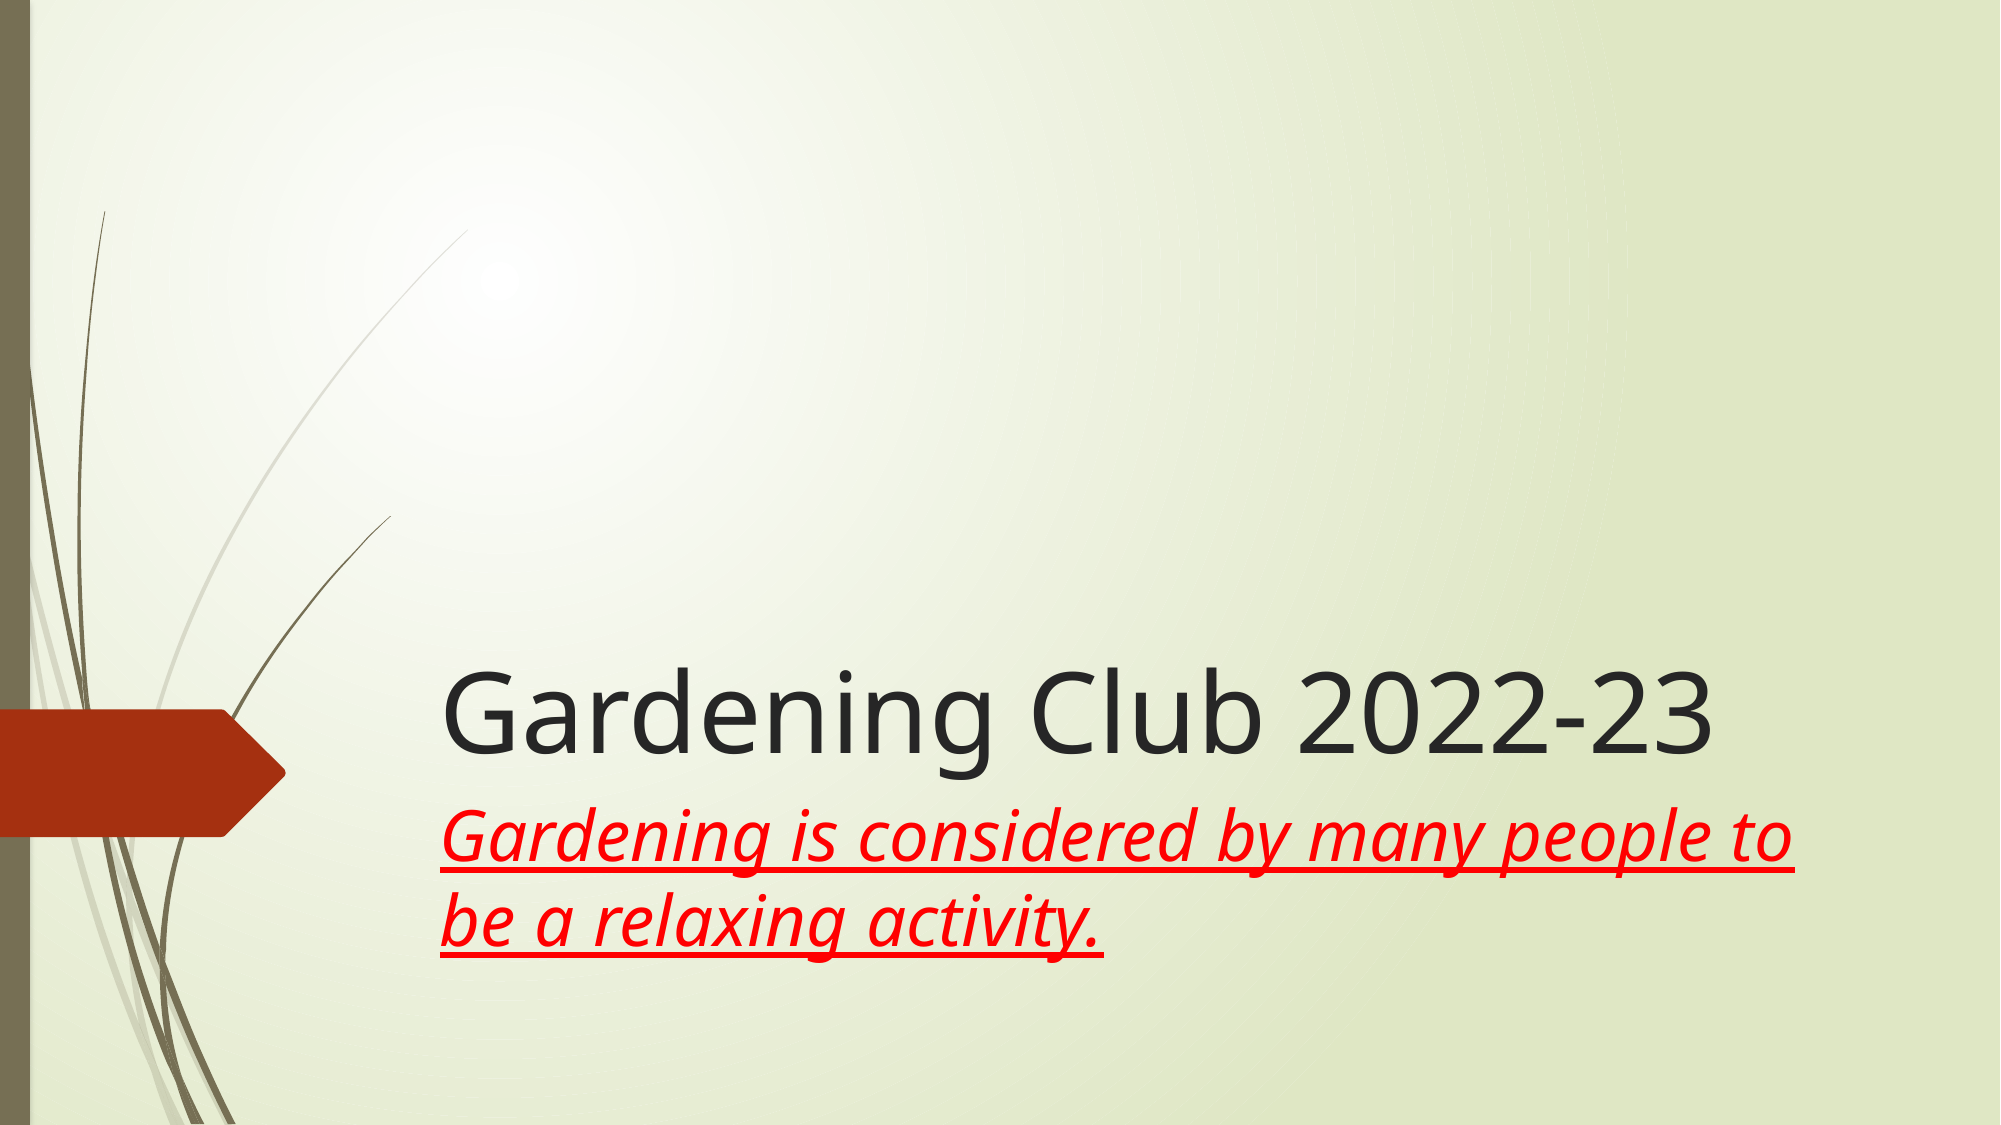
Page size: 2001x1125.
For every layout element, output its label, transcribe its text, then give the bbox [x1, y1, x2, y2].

title Gardening Club 2022-23 [424, 412, 1888, 783]
subtitle Gardening is considered by many people to be a relaxing activity. [424, 783, 1888, 969]
